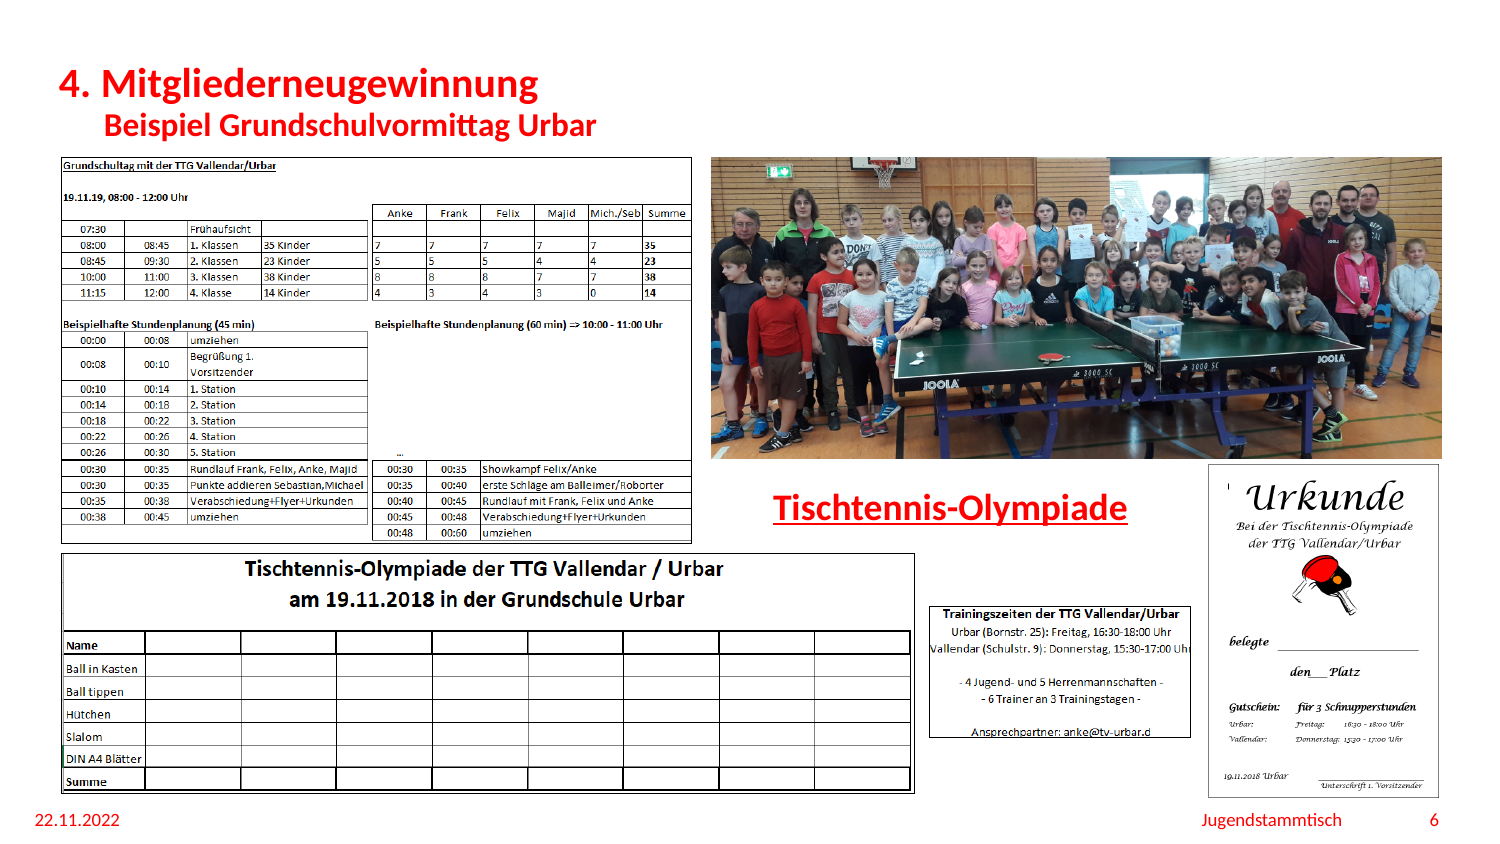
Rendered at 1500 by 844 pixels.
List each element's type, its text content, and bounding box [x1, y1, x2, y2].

picture [929, 606, 1191, 739]
picture [60, 156, 692, 544]
footer Jugendstammtisch [748, 807, 1347, 825]
picture [1204, 461, 1442, 801]
text_box Tischtennis-Olympiade [711, 475, 1191, 557]
title 4. Mitgliederneugewinnung Beispiel Grundschulvormittag Urbar [0, 0, 1500, 144]
picture [60, 553, 916, 794]
slide_number 6 [1369, 809, 1439, 825]
picture [710, 156, 1442, 460]
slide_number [34, 807, 168, 825]
